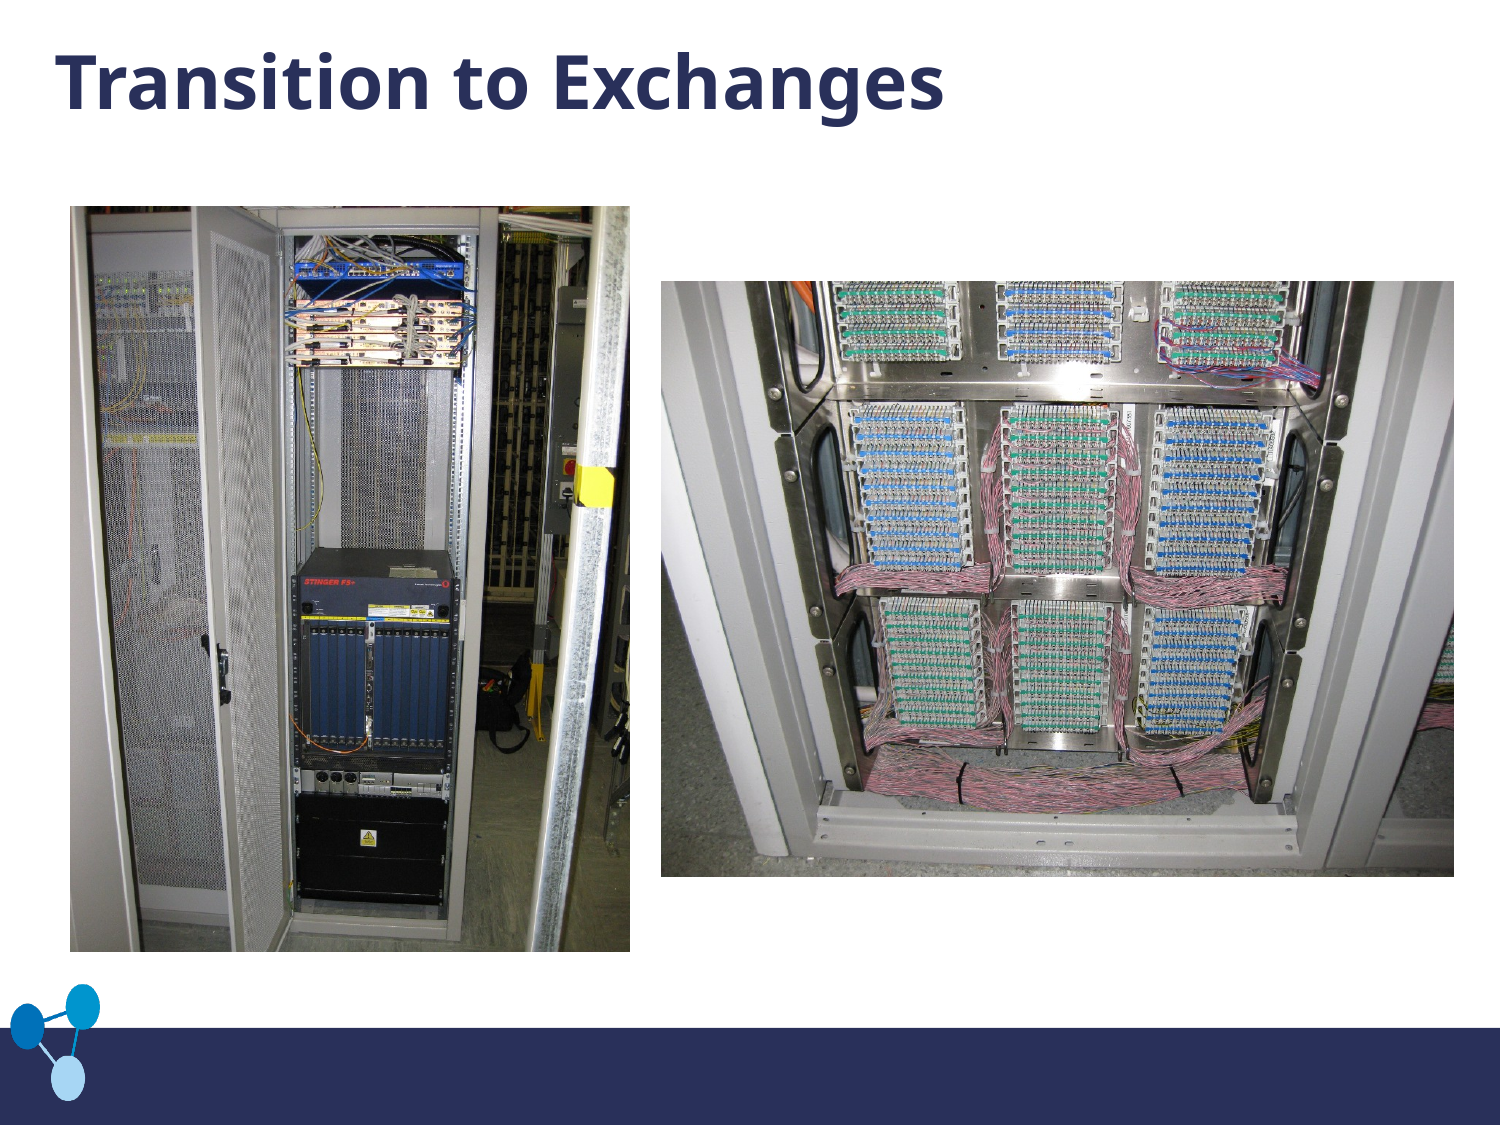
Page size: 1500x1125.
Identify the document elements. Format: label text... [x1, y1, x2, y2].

picture [661, 281, 1454, 877]
picture [70, 206, 630, 952]
picture [5, 976, 106, 1109]
title Transition to Exchanges [39, 35, 1334, 135]
